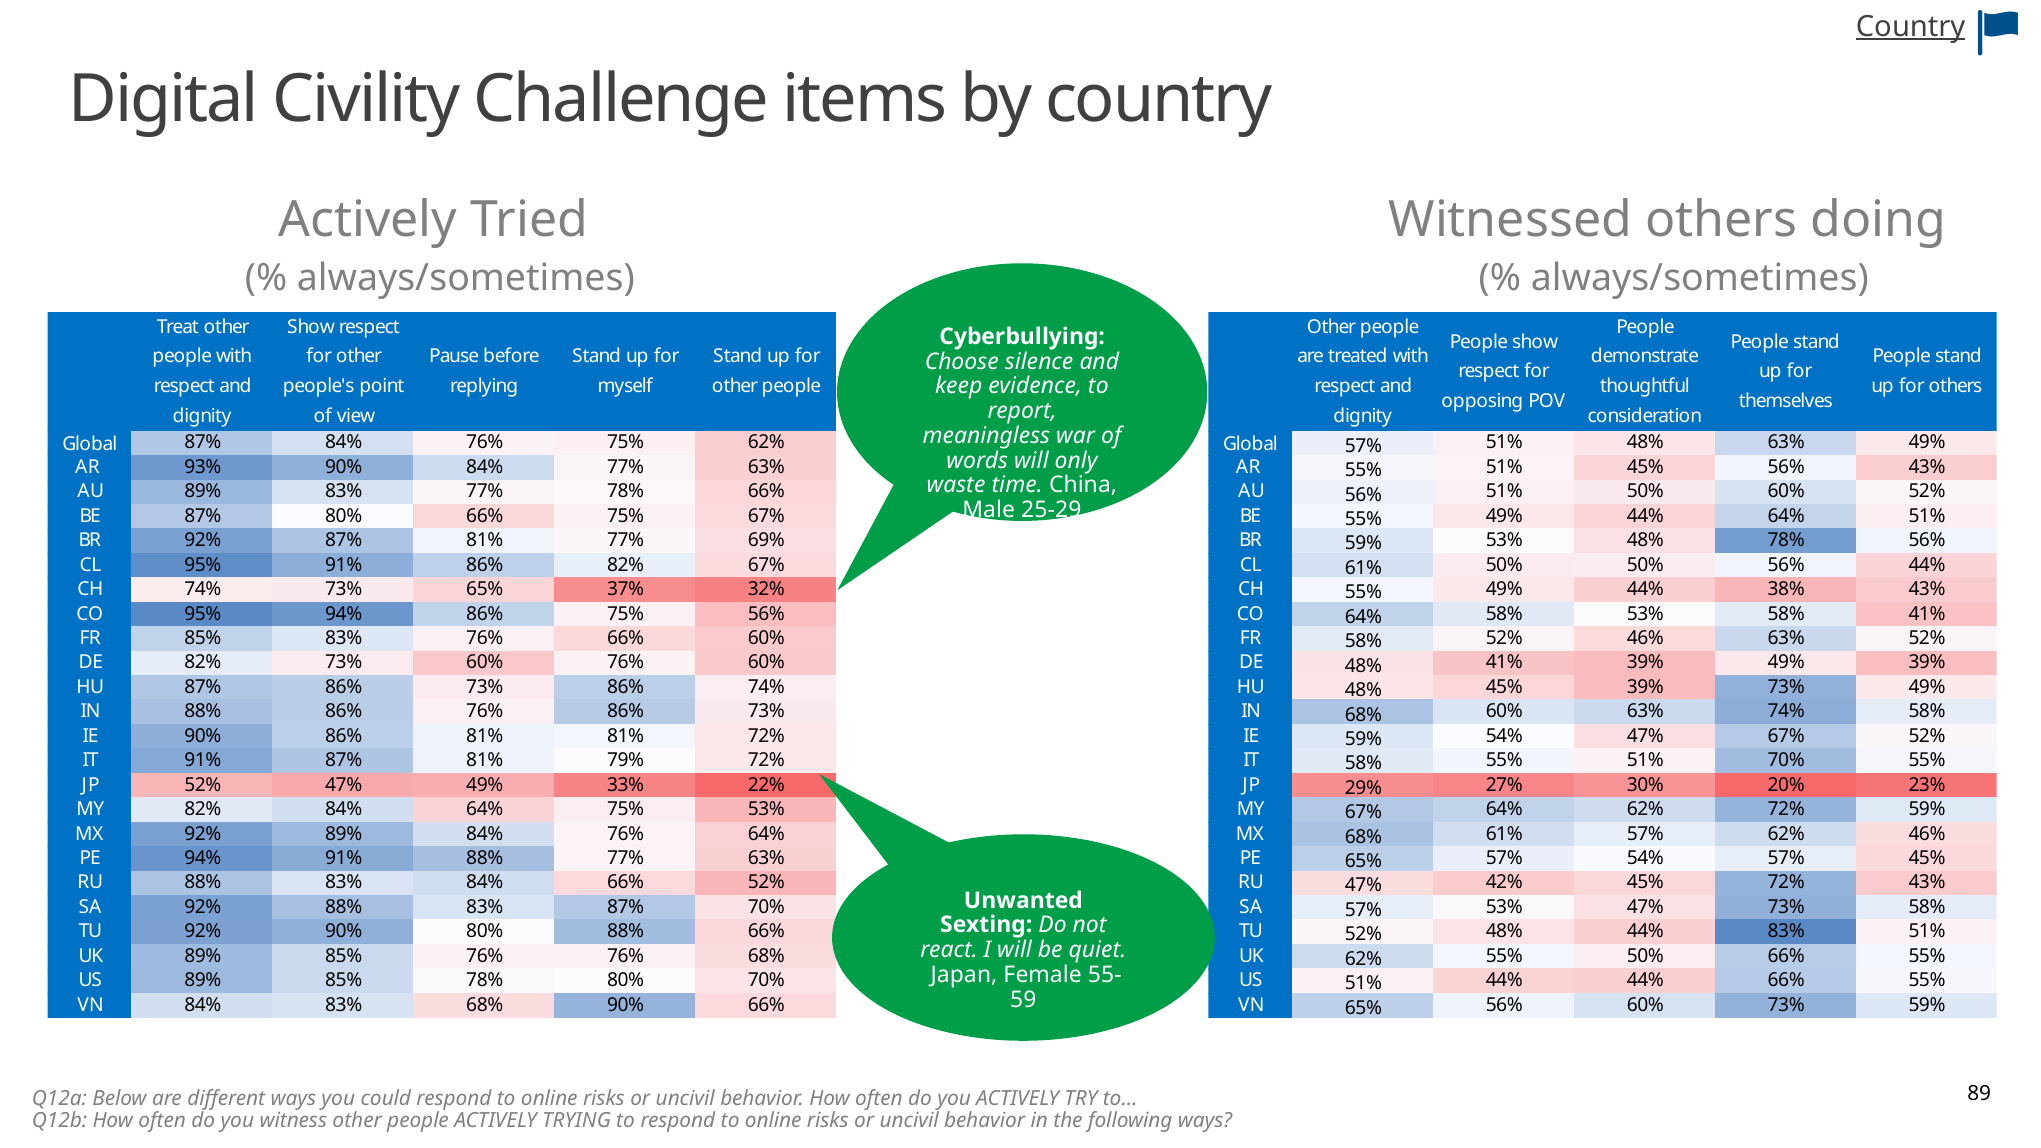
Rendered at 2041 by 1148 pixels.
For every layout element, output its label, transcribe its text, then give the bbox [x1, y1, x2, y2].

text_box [1828, 0, 2027, 64]
text_box Witnessed others doing (% always/sometimes) [1358, 169, 1977, 311]
title Digital Civility Challenge items by country [45, 48, 1996, 199]
picture [1206, 311, 1998, 1019]
text_box Cyberbullying: Choose silence and keep evidence, to report, meaningless war of words will only waste time. China, Male 25-29 [838, 262, 1206, 591]
text_box Q12a: Below are different ways you could respond to online risks or uncivil behavior. How often do you ACTIVELY TRY to… Q12b: How often do you witness other people ACTIVELY TRYING to respond to online risks or uncivil behavior in the following ways? [1, 1065, 1263, 1148]
slide_number 89 [1530, 1063, 2007, 1125]
text_box Unwanted Sexting: Do not react. I will be quiet. Japan, Female 55-59 [838, 783, 1206, 1042]
picture [46, 311, 838, 1019]
text_box Actively Tried (% always/sometimes) [201, 169, 666, 311]
